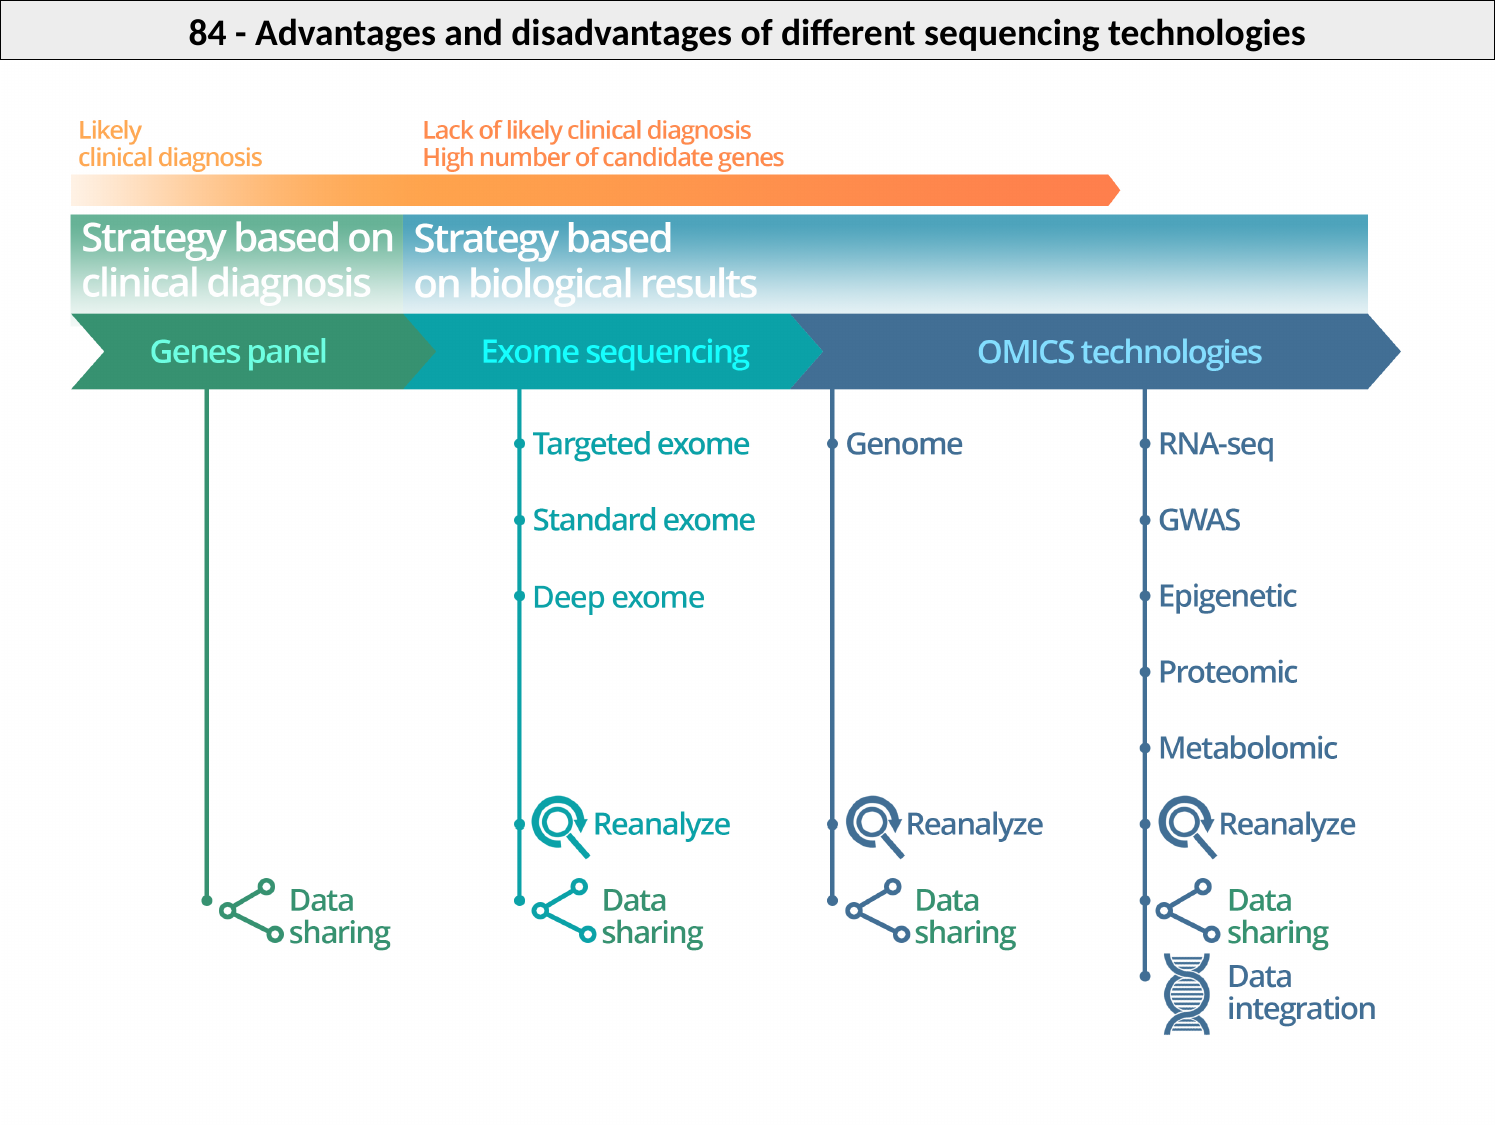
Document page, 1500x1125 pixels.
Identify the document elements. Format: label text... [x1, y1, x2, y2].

picture [0, 62, 1495, 1125]
text_box 84 - Advantages and disadvantages of different sequencing technologies [0, 0, 1495, 60]
